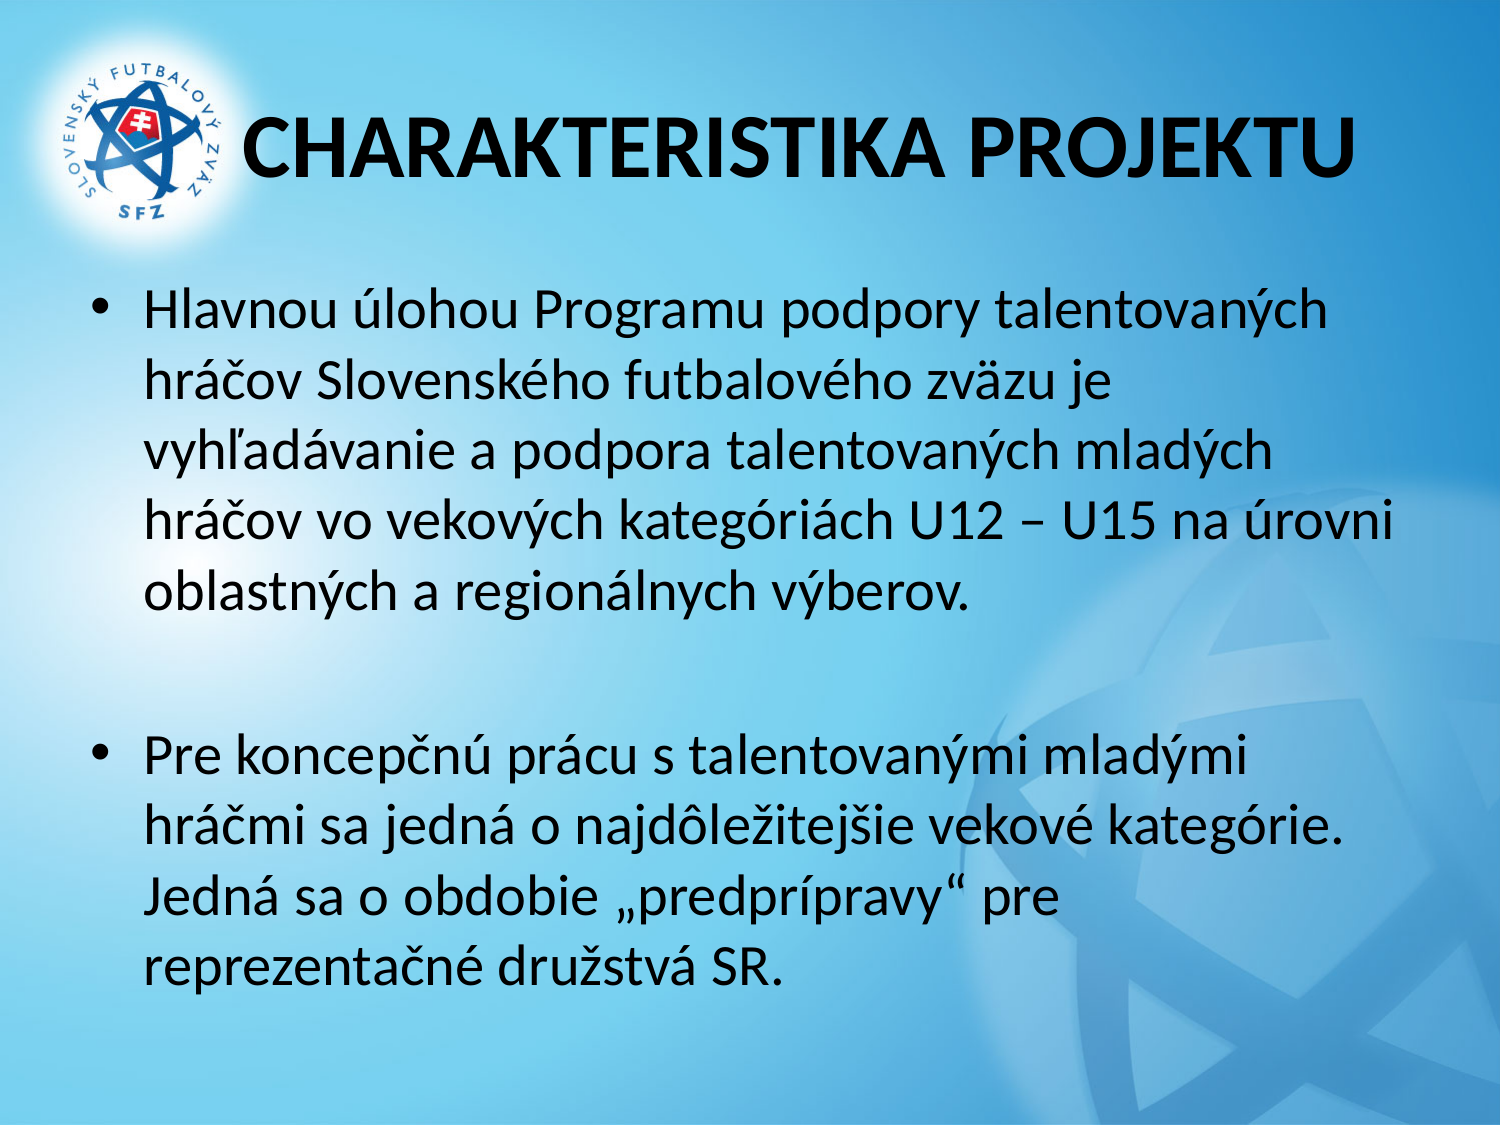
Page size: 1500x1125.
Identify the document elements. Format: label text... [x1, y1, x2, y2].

list Hlavnou úlohou Programu podpory talentovaných hráčov Slovenského futbalového zväzu je vyhľadávanie a podpora talentovaných mladých hráčov vo vekových kategóriách U12 – U15 na úrovni oblastných a regionálnych výberov. Pre koncepčnú prácu s talentovanými mladými hráčmi sa jedná o najdôležitejšie vekové kategórie. Jedná sa o obdobie „predprípravy“ pre reprezentačné družstvá SR. [75, 262, 1425, 1005]
picture [0, 0, 1500, 1125]
title CHARAKTERISTIKA PROJEKTU [177, 47, 1425, 235]
